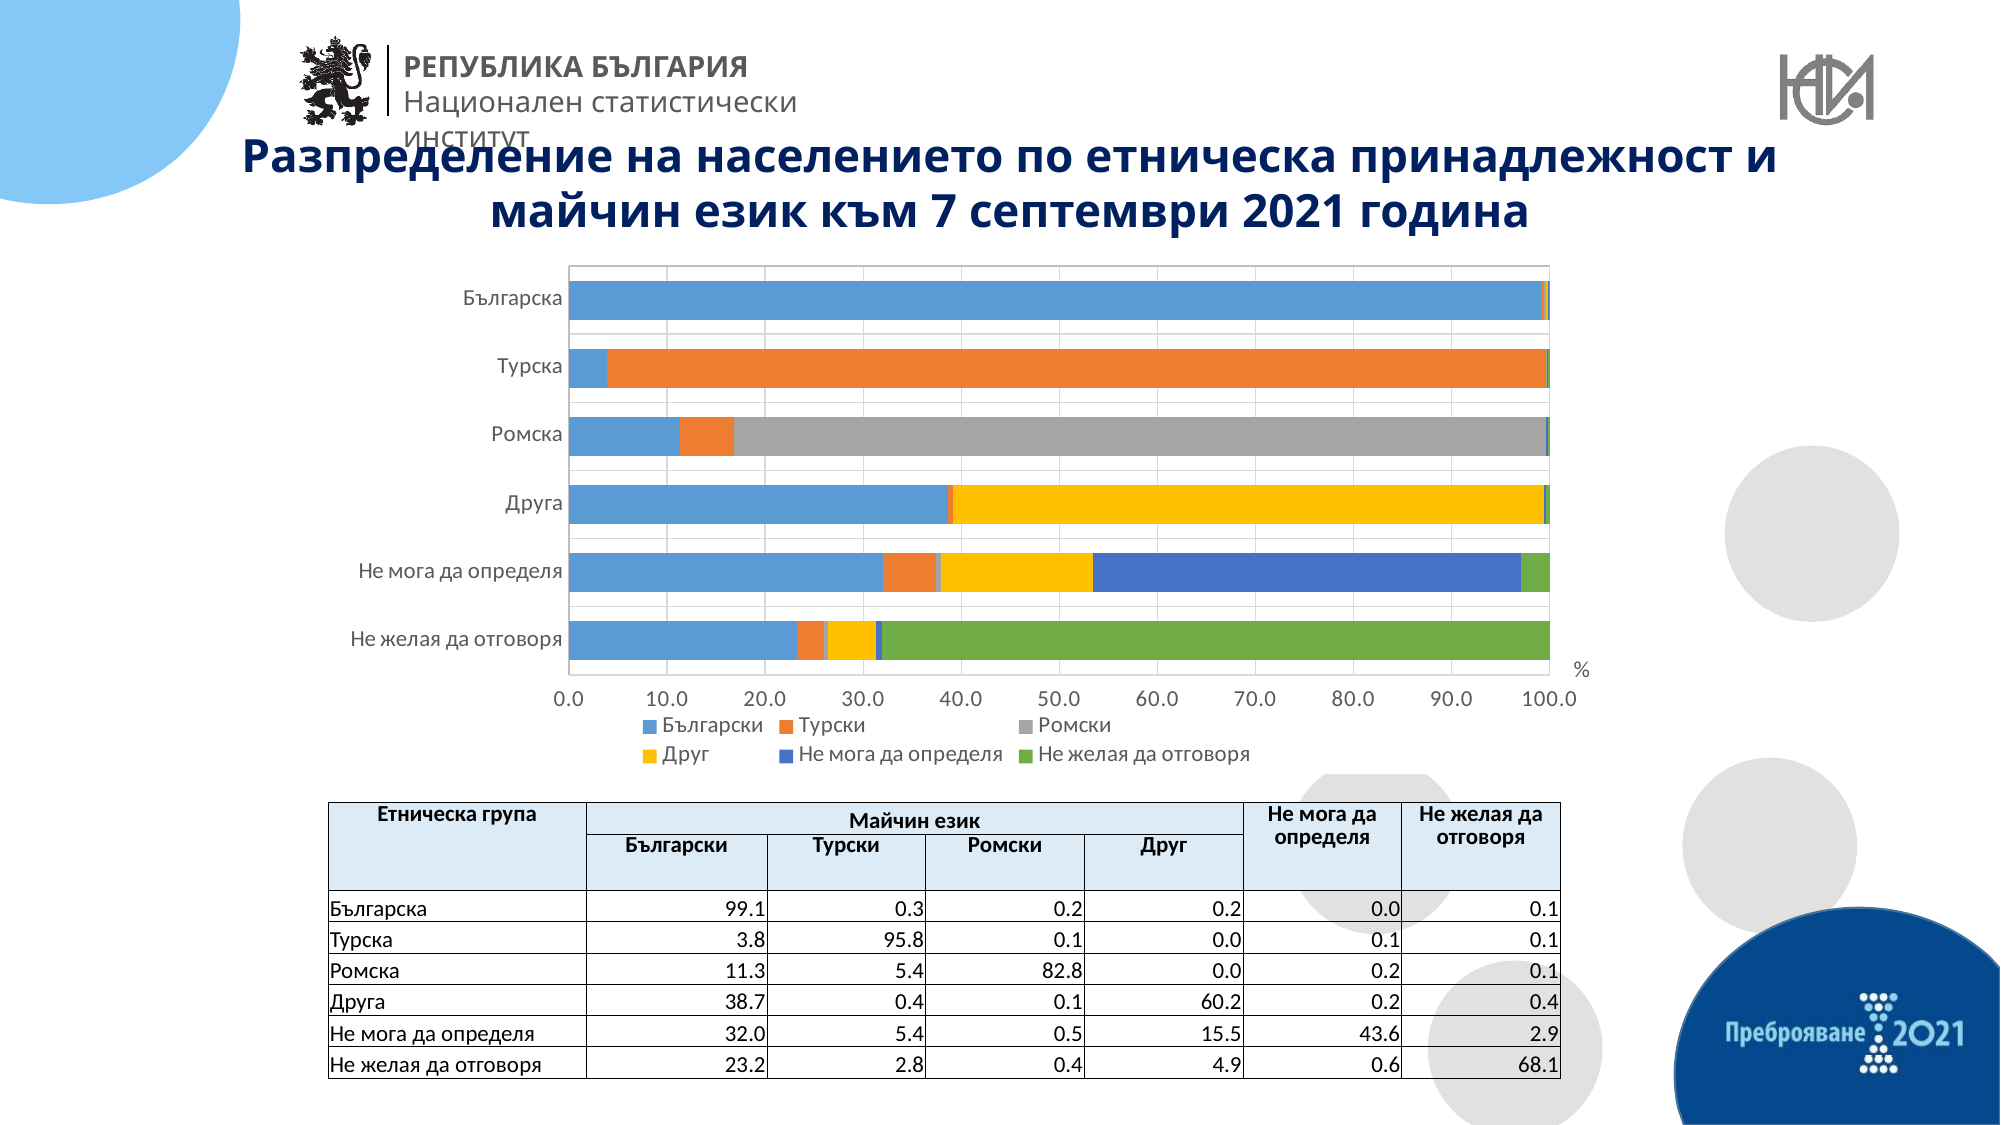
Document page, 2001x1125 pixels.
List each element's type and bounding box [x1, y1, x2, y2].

text_box [0, 0, 2000, 1125]
chart [282, 241, 1612, 775]
